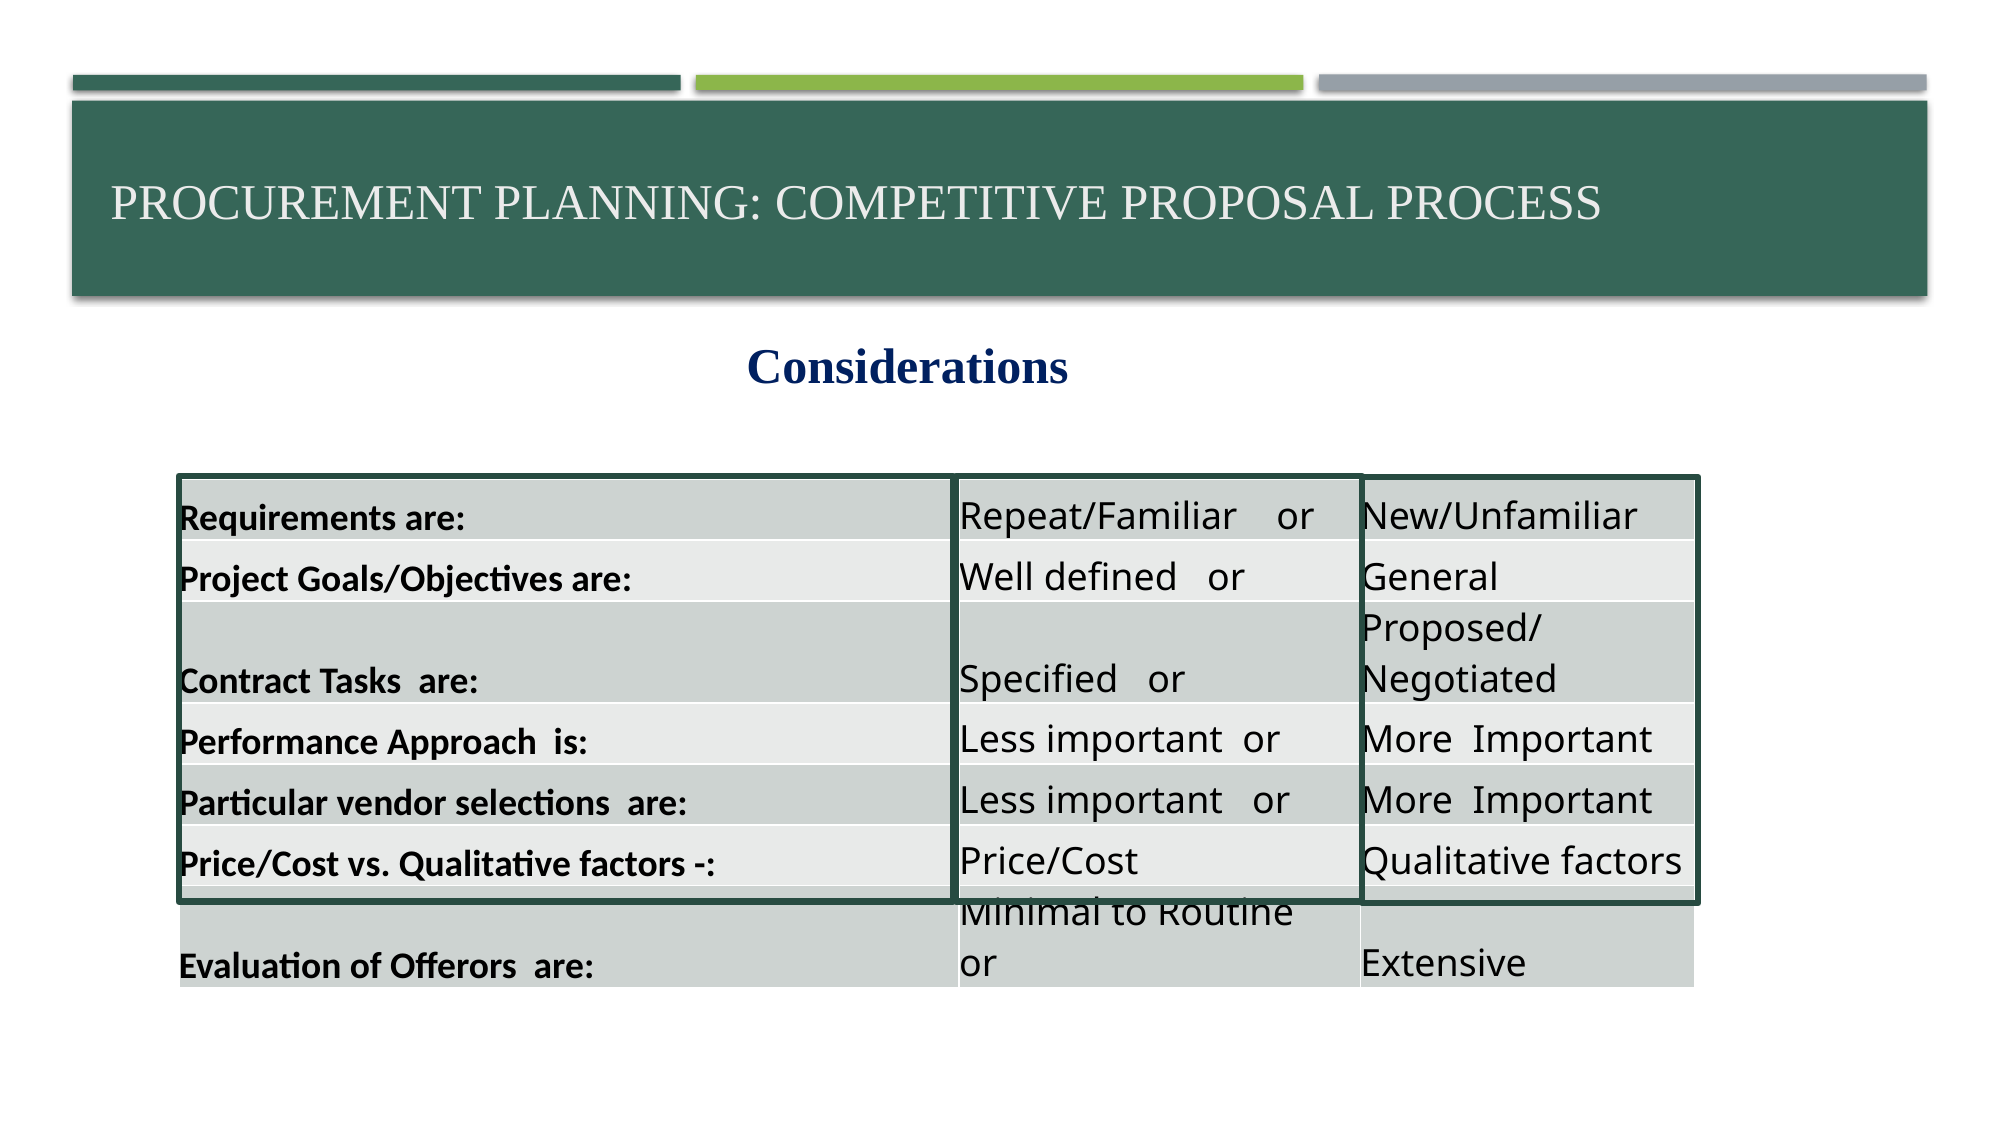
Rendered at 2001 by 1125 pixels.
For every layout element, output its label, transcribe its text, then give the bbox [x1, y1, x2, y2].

table_cell Evaluation of Offerors are: [180, 903, 958, 987]
text_box [177, 474, 954, 903]
table_cell Extensive [1361, 905, 1694, 987]
text_box [954, 474, 1364, 903]
text_box [1360, 475, 1700, 905]
text_box Considerations [731, 326, 1288, 402]
table_cell Minimal to Routine or [960, 903, 1360, 987]
title Procurement Planning: Competitive Proposal Process [95, 115, 1905, 238]
